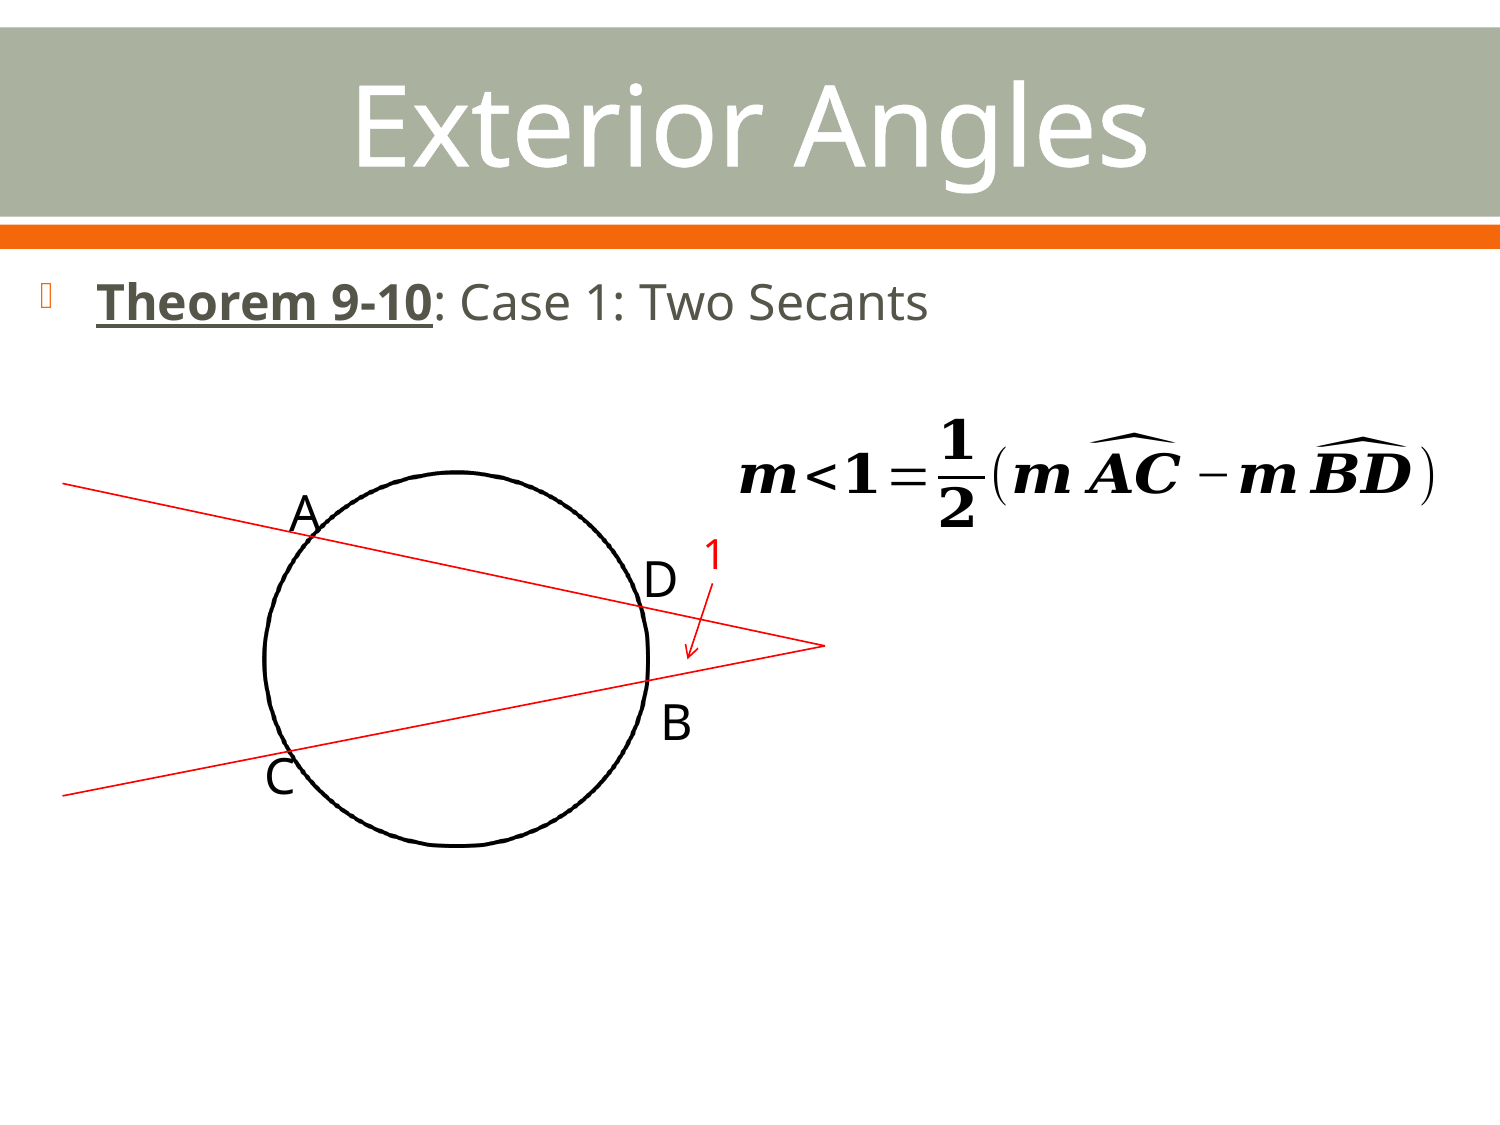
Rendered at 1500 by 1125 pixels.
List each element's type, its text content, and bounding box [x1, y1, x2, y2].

list Theorem 9-10: Case 1: Two Secants [24, 262, 1463, 1113]
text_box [62, 470, 826, 848]
title Exterior Angles [75, 29, 1425, 213]
